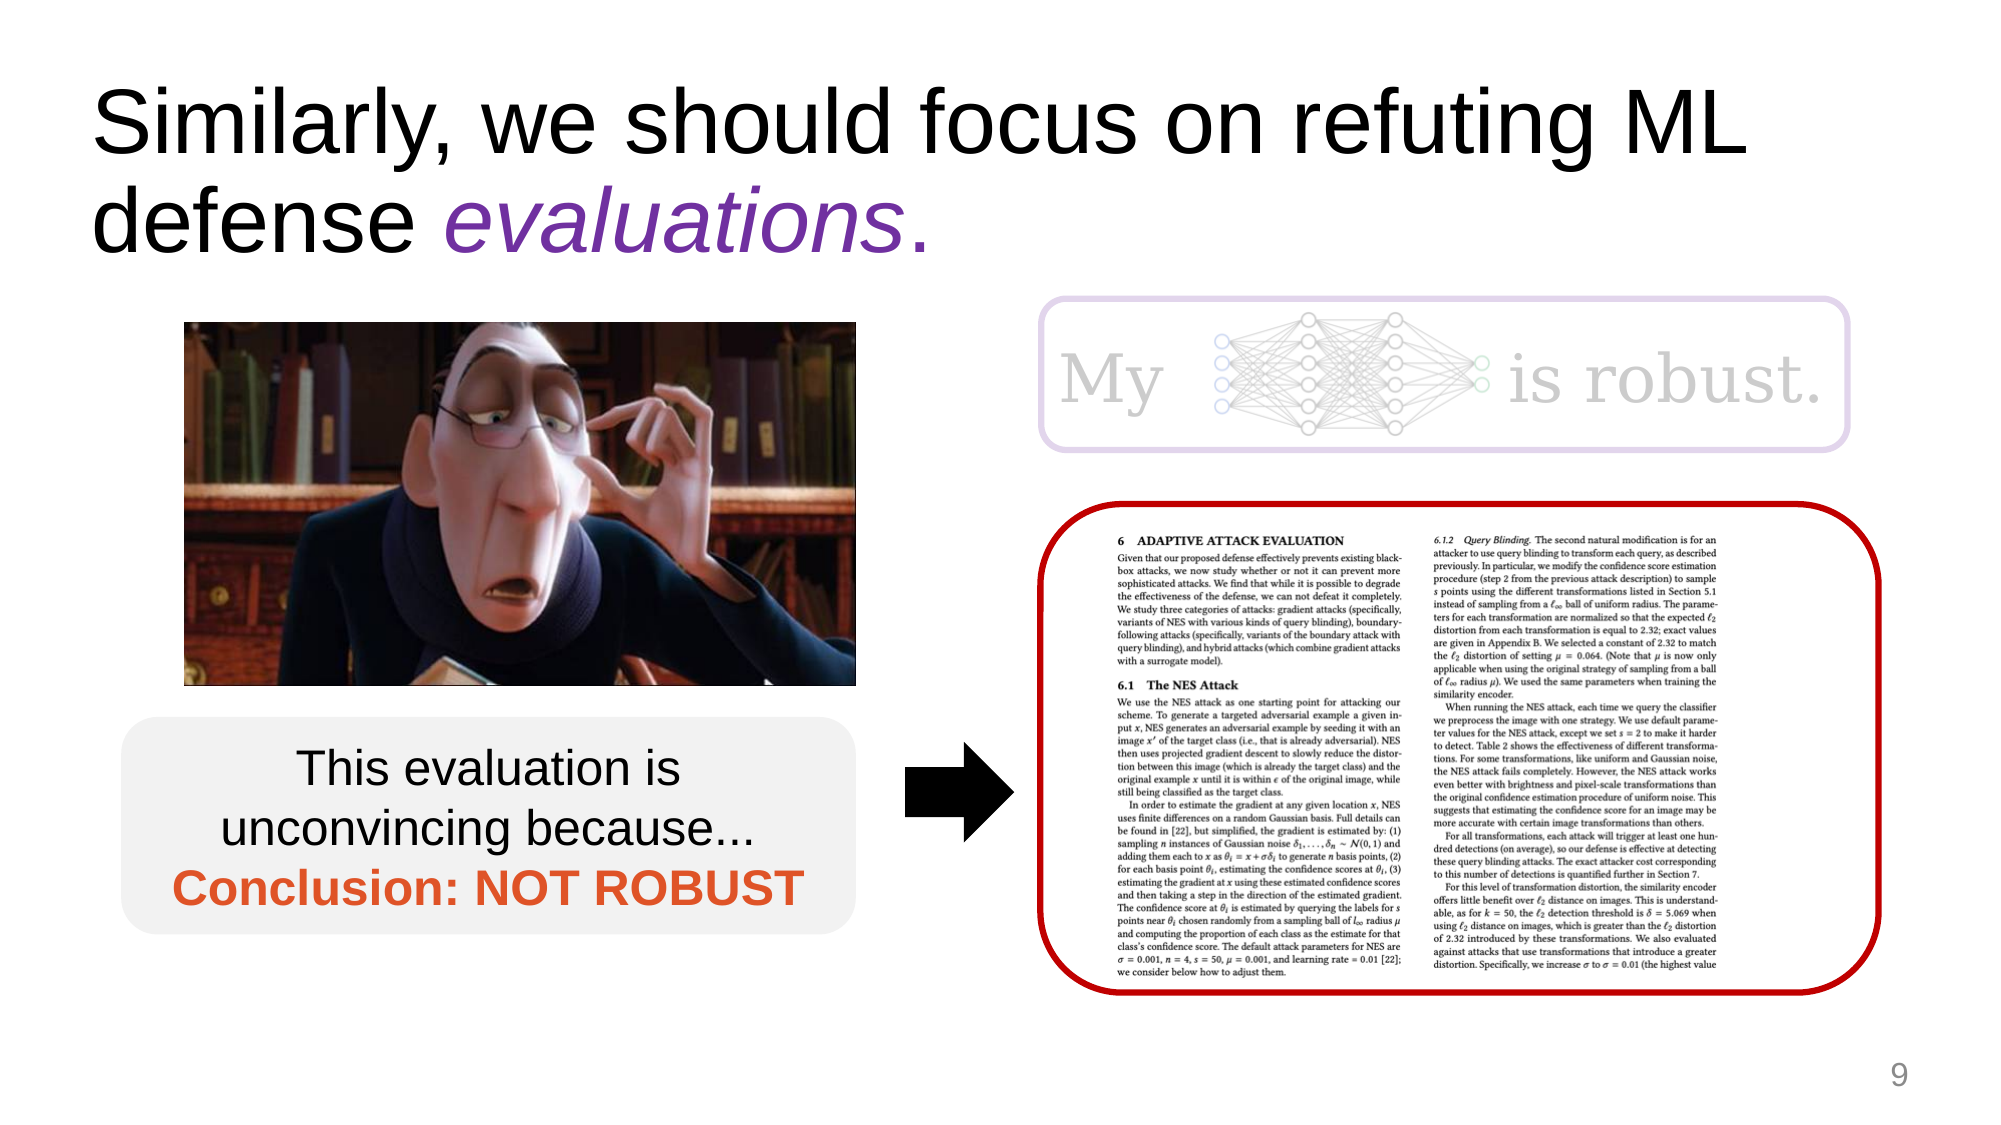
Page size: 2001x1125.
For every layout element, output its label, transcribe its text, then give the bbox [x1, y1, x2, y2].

picture [184, 322, 856, 687]
text_box [966, 284, 1925, 489]
slide_number 9 [1473, 1042, 1924, 1103]
picture [1425, 528, 1736, 979]
picture [1107, 528, 1411, 980]
title Similarly, we should focus on refuting ML defense evaluations. [76, 67, 2000, 285]
text_box [1039, 503, 1880, 994]
text_box [905, 741, 1015, 843]
picture [1200, 298, 1503, 450]
text_box This evaluation is unconvincing because... Conclusion: NOT ROBUST [120, 715, 857, 936]
